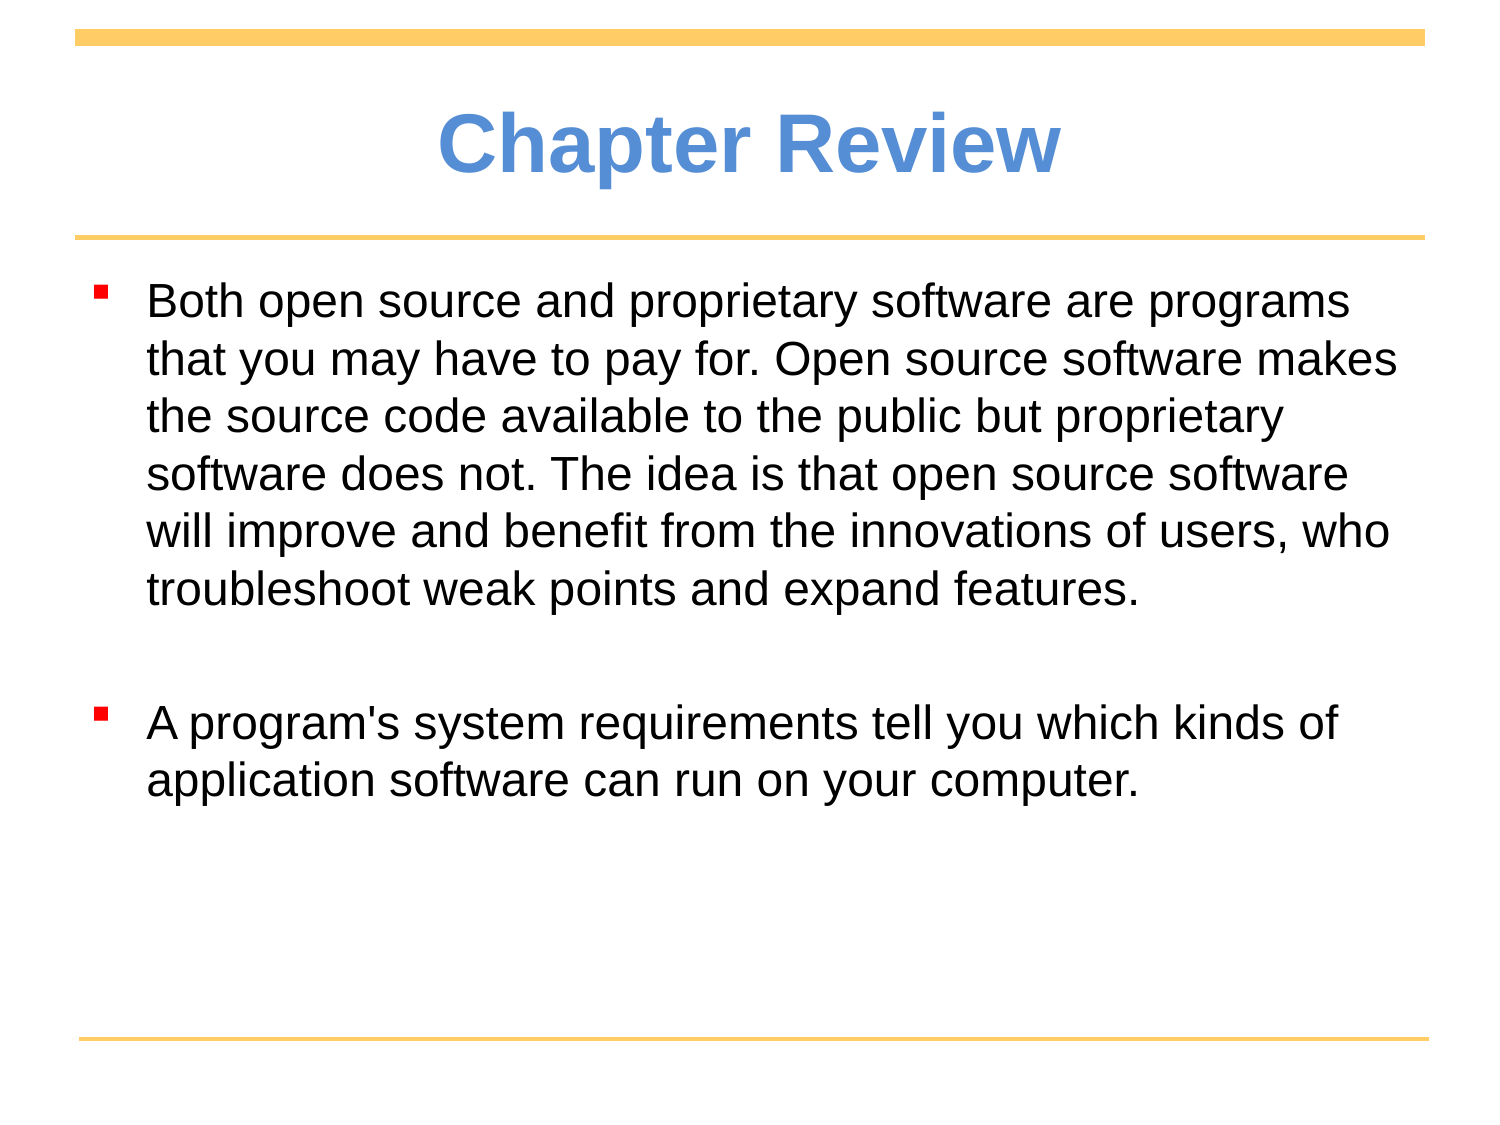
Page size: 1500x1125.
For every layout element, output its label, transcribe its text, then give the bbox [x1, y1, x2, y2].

list Both open source and proprietary software are programs that you may have to pay for. Open source software makes the source code available to the public but proprietary software does not. The idea is that open source software will improve and benefit from the innovations of users, who troubleshoot weak points and expand features. A program's system requirements tell you which kinds of application software can run on your computer. [75, 262, 1425, 1005]
title Chapter Review [75, 45, 1425, 233]
